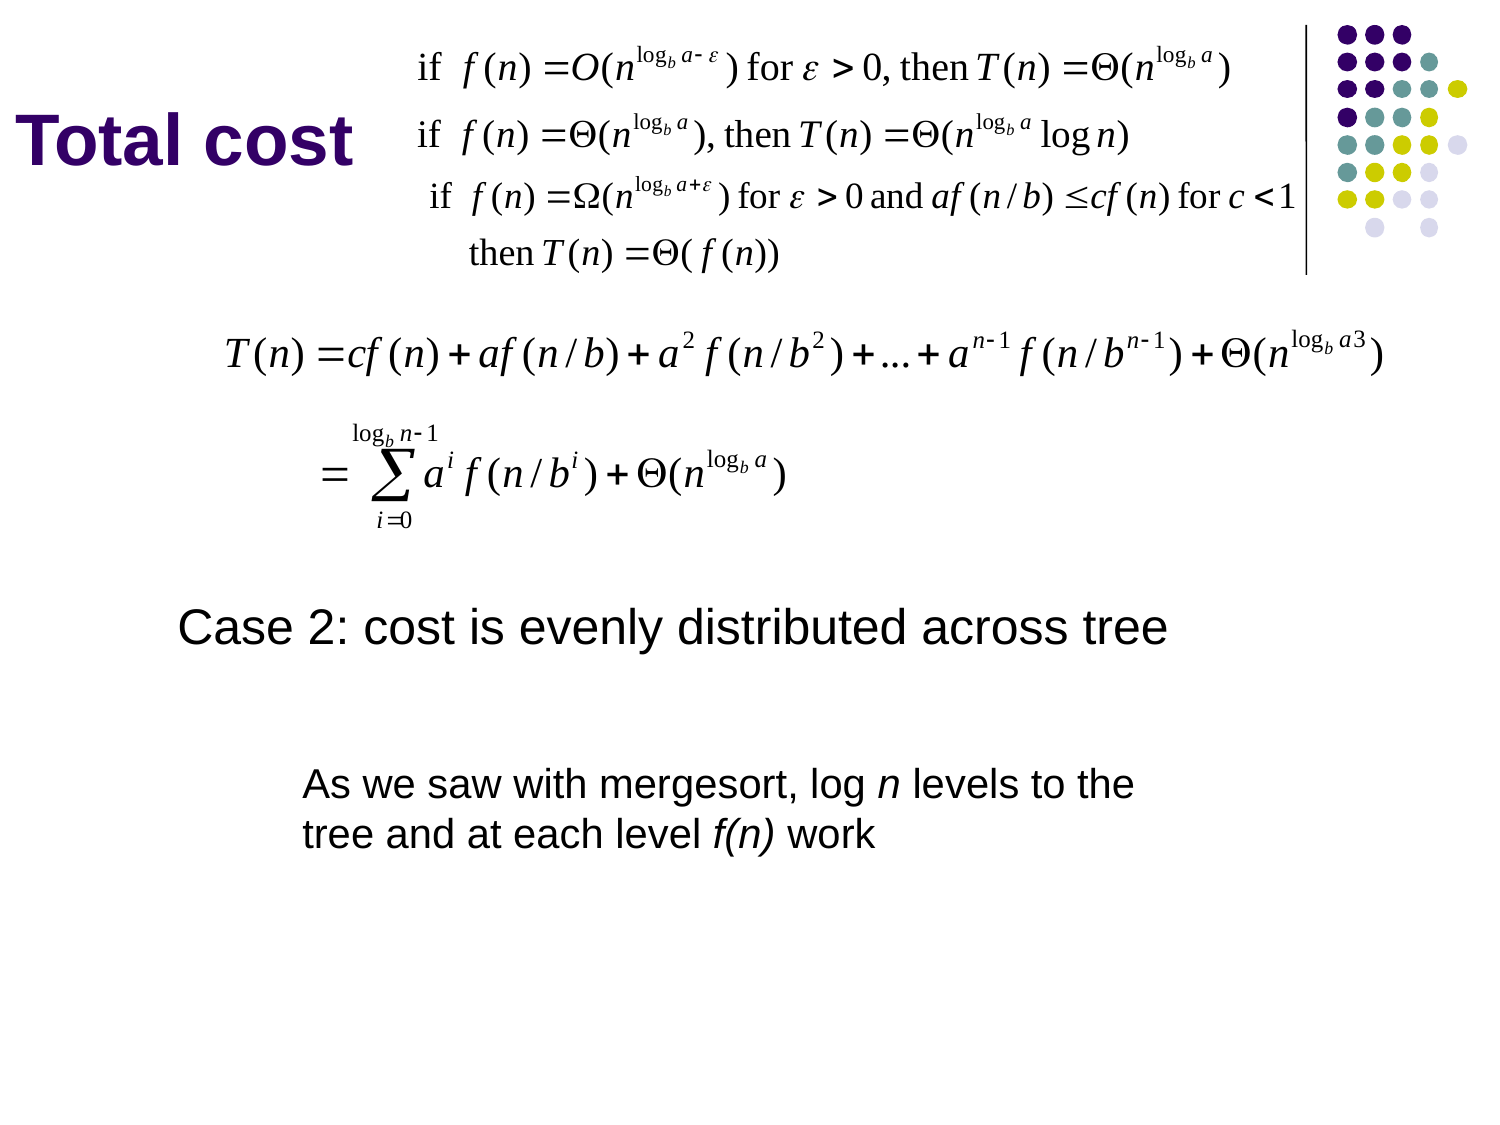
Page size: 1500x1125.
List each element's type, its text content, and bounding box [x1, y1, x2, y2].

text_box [312, 412, 794, 538]
text_box Case 2: cost is evenly distributed across tree [162, 587, 1200, 663]
text_box As we saw with mergesort, log n levels to the tree and at each level f(n) work [287, 749, 1225, 865]
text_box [424, 167, 1301, 225]
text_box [412, 37, 1238, 98]
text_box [412, 105, 1138, 165]
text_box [462, 230, 788, 282]
title Total cost [0, 50, 400, 188]
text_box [219, 321, 1393, 386]
